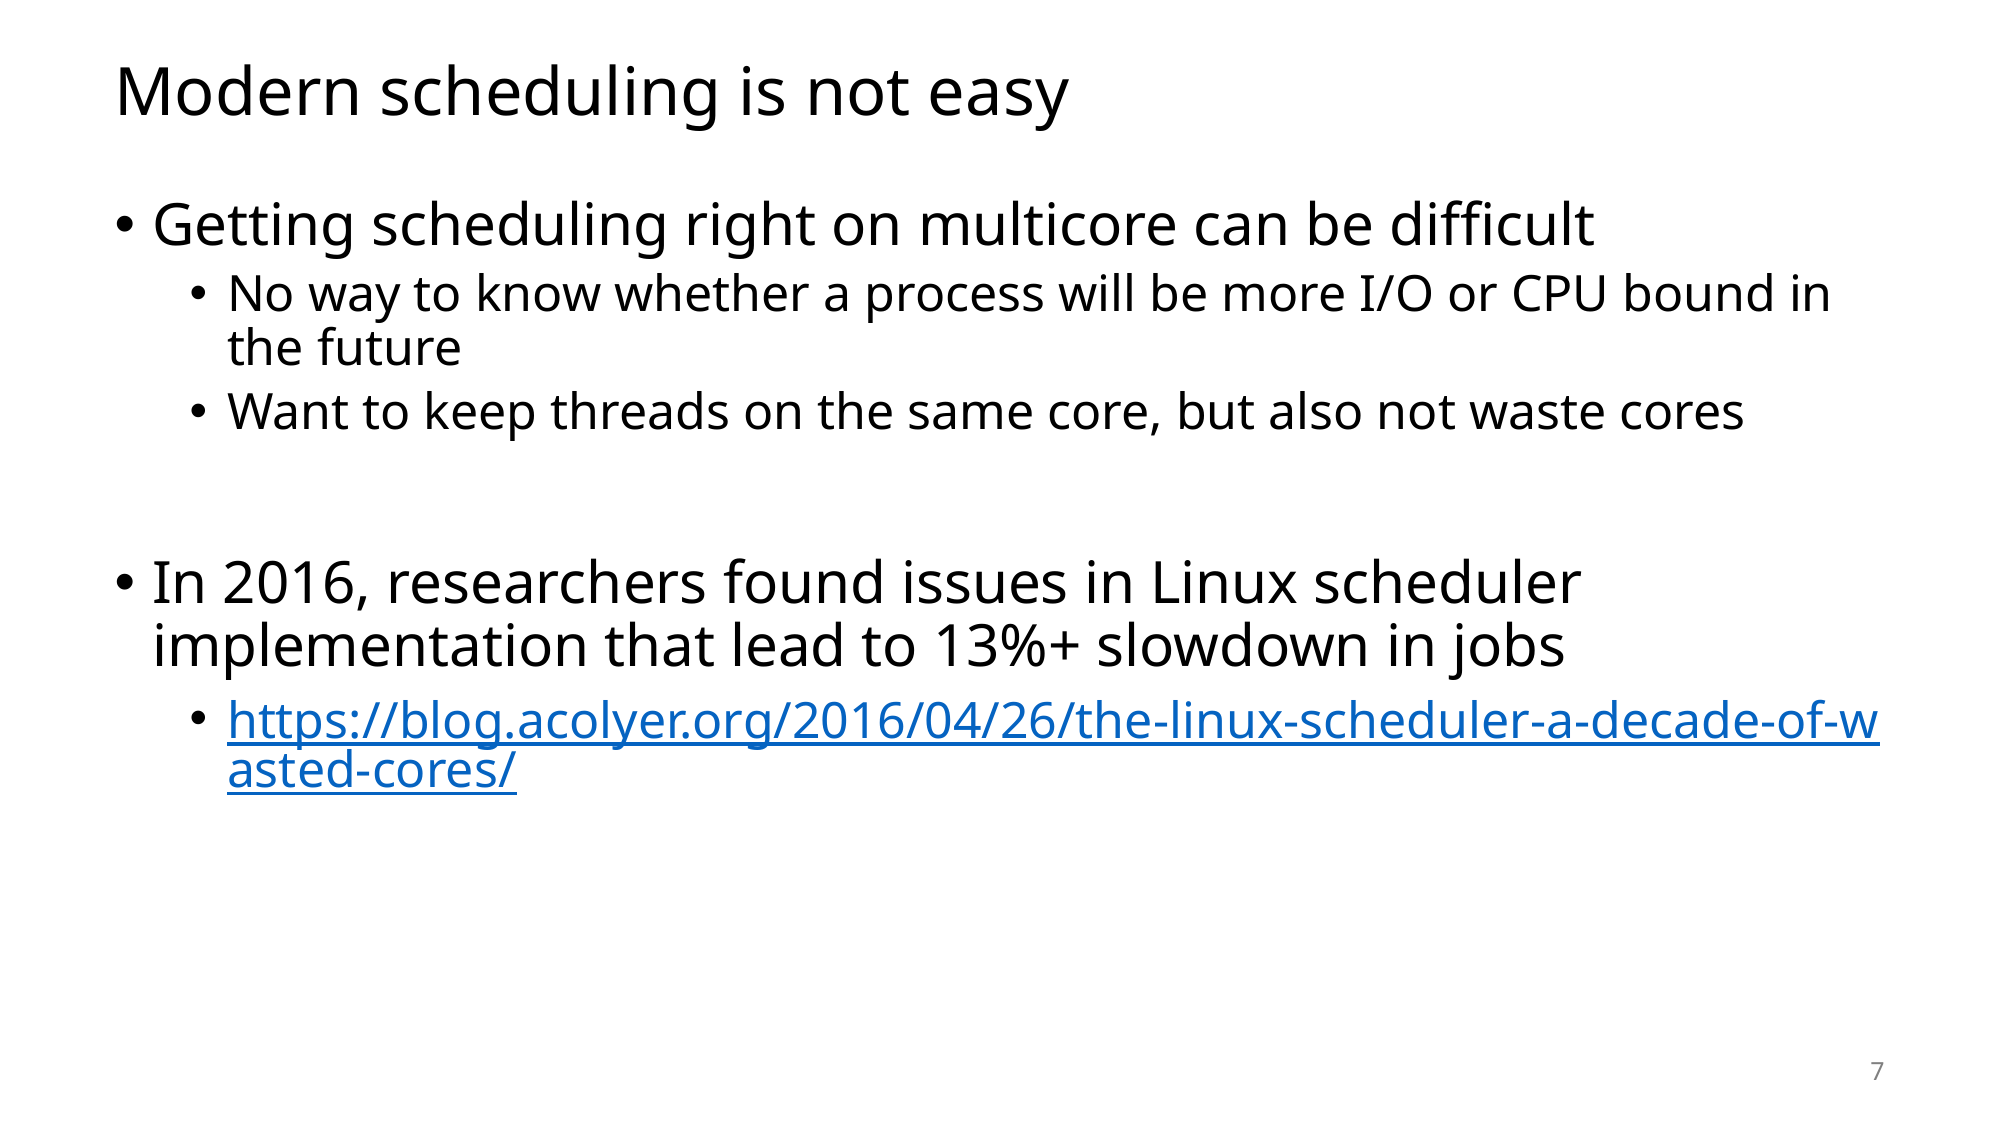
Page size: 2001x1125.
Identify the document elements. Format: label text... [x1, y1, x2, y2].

title Modern scheduling is not easy [99, 37, 1900, 150]
slide_number 7 [1749, 1042, 1900, 1103]
list Getting scheduling right on multicore can be difficult No way to know whether a process will be more I/O or CPU bound in the future Want to keep threads on the same core, but also not waste cores In 2016, researchers found issues in Linux scheduler implementation that lead to 13%+ slowdown in jobs https://blog.acolyer.org/2016/04/26/the-linux-scheduler-a-decade-of-wasted-cores/ [99, 187, 1900, 1013]
